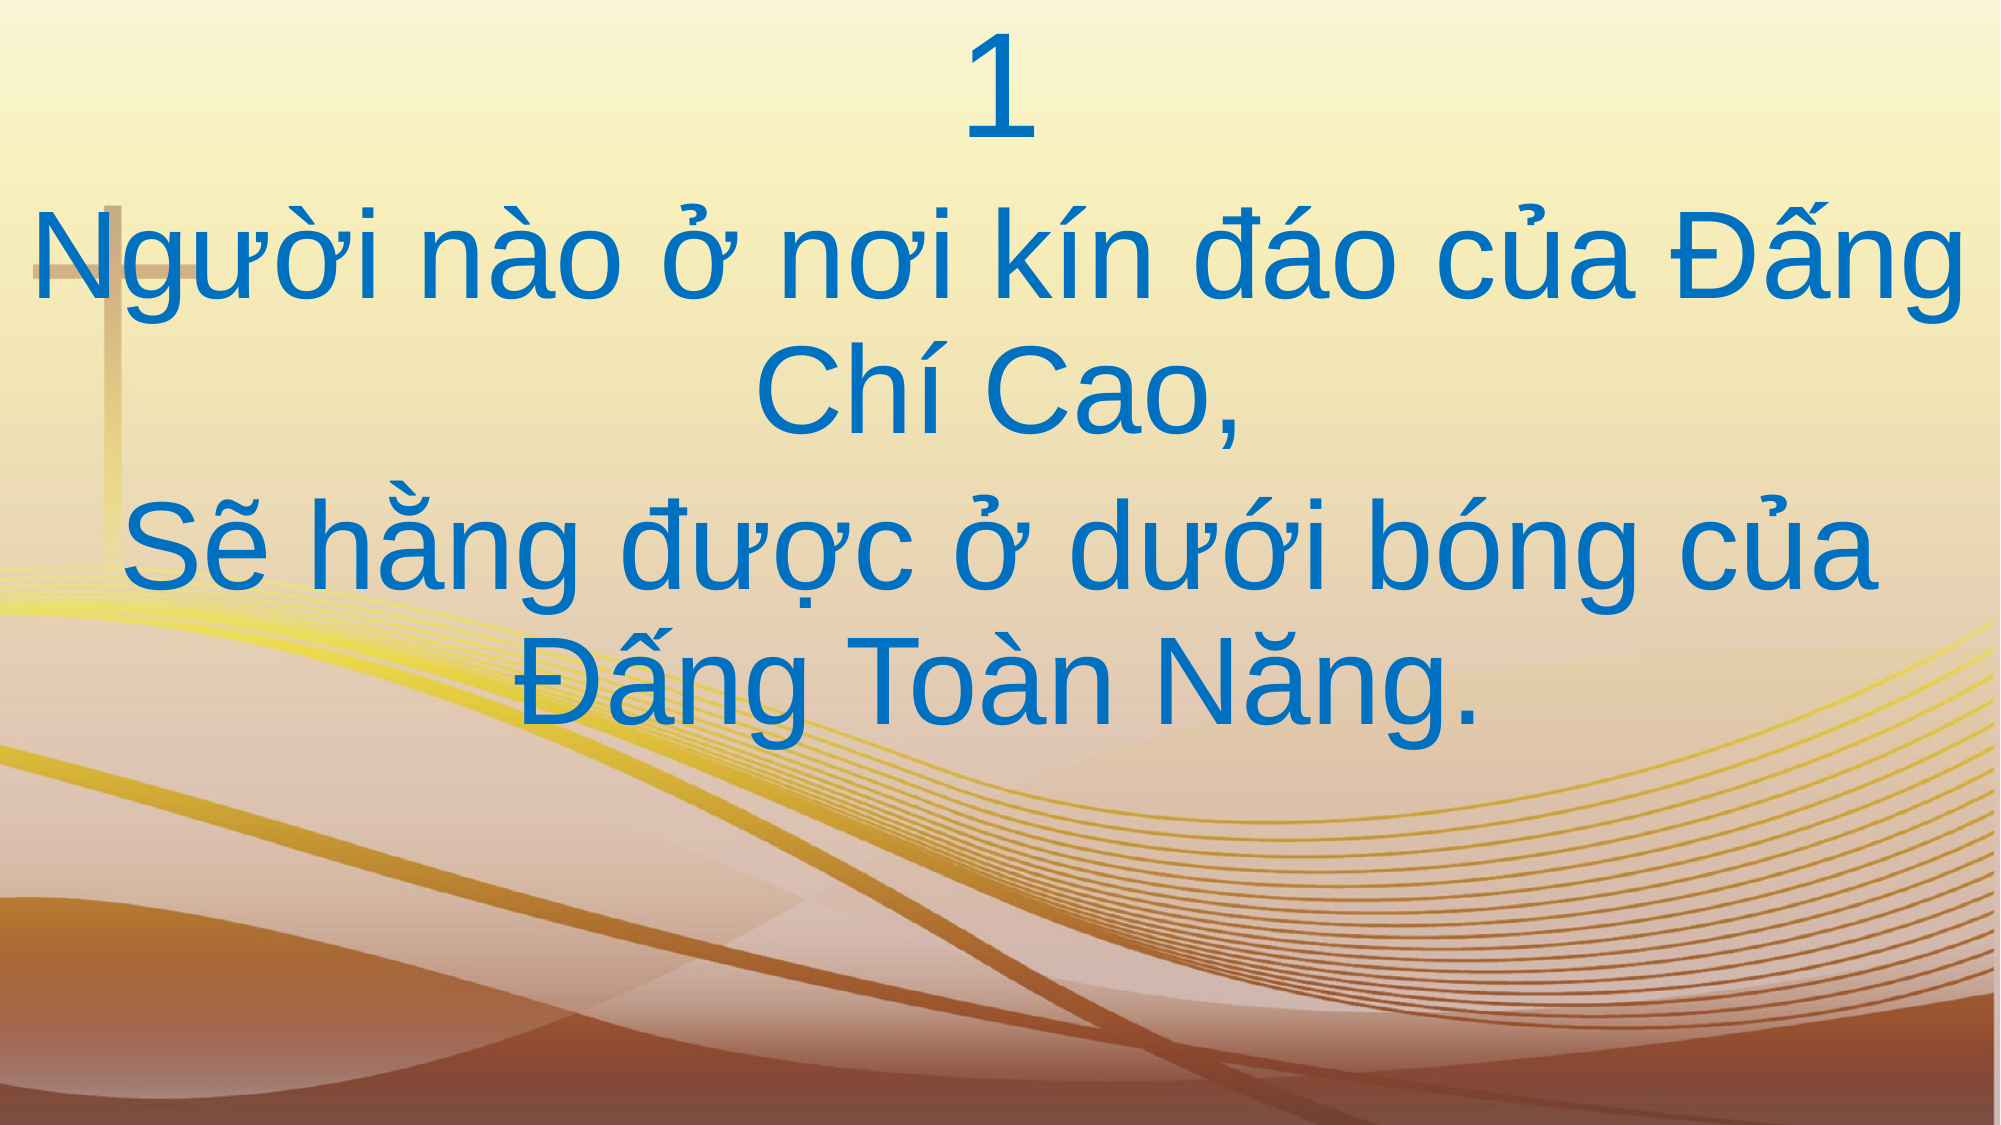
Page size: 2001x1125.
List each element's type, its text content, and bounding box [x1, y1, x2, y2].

list 1 Người nào ở nơi kín đáo của Đấng Chí Cao, Sẽ hằng được ở dưới bóng của Đấng Toàn Năng. [0, 0, 2000, 1125]
